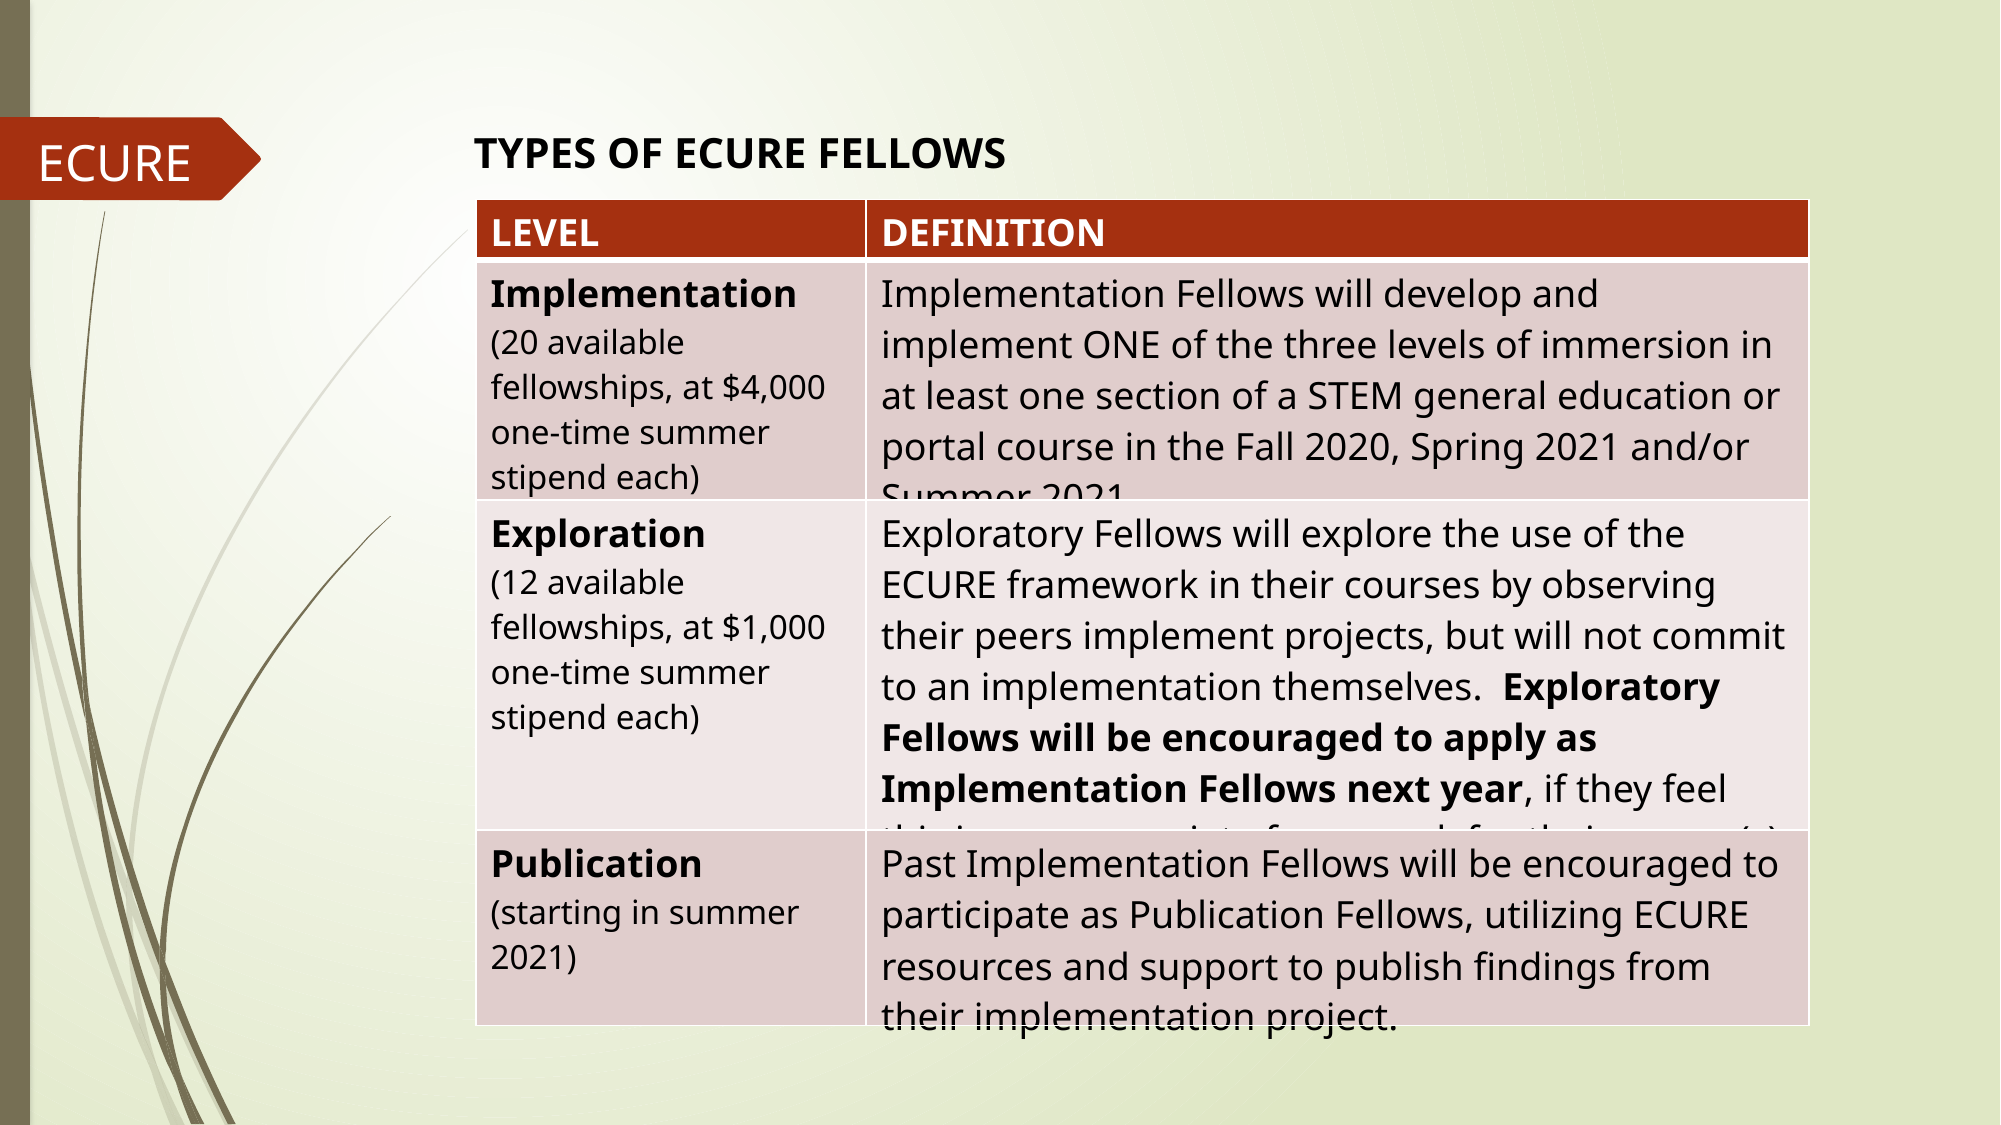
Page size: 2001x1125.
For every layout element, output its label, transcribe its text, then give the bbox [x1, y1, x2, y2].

table_cell Publication (starting in summer 2021) [477, 831, 865, 1025]
text_box ECURE [22, 123, 207, 199]
table_header DEFINITION [867, 200, 1808, 257]
table_cell Exploration (12 available fellowships, at $1,000 one-time summer stipend each) [477, 501, 865, 829]
table_cell Implementation (20 available fellowships, at $4,000 one-time summer stipend each) [477, 263, 865, 499]
text_box TYPES OF ECURE FELLOWS [458, 119, 1809, 184]
table_cell Implementation Fellows will develop and implement ONE of the three levels of immersion in at least one section of a STEM general education or portal course in the Fall 2020, Spring 2021 and/or Summer 2021. [867, 263, 1808, 499]
table_header LEVEL [477, 200, 865, 257]
table_cell Past Implementation Fellows will be encouraged to participate as Publication Fellows, utilizing ECURE resources and support to publish findings from their implementation project. [867, 831, 1808, 1025]
table_cell Exploratory Fellows will explore the use of the ECURE framework in their courses by observing their peers implement projects, but will not commit to an implementation themselves. Exploratory Fellows will be encouraged to apply as Implementation Fellows next year, if they feel this is an appropriate framework for their course(s). [867, 501, 1808, 829]
